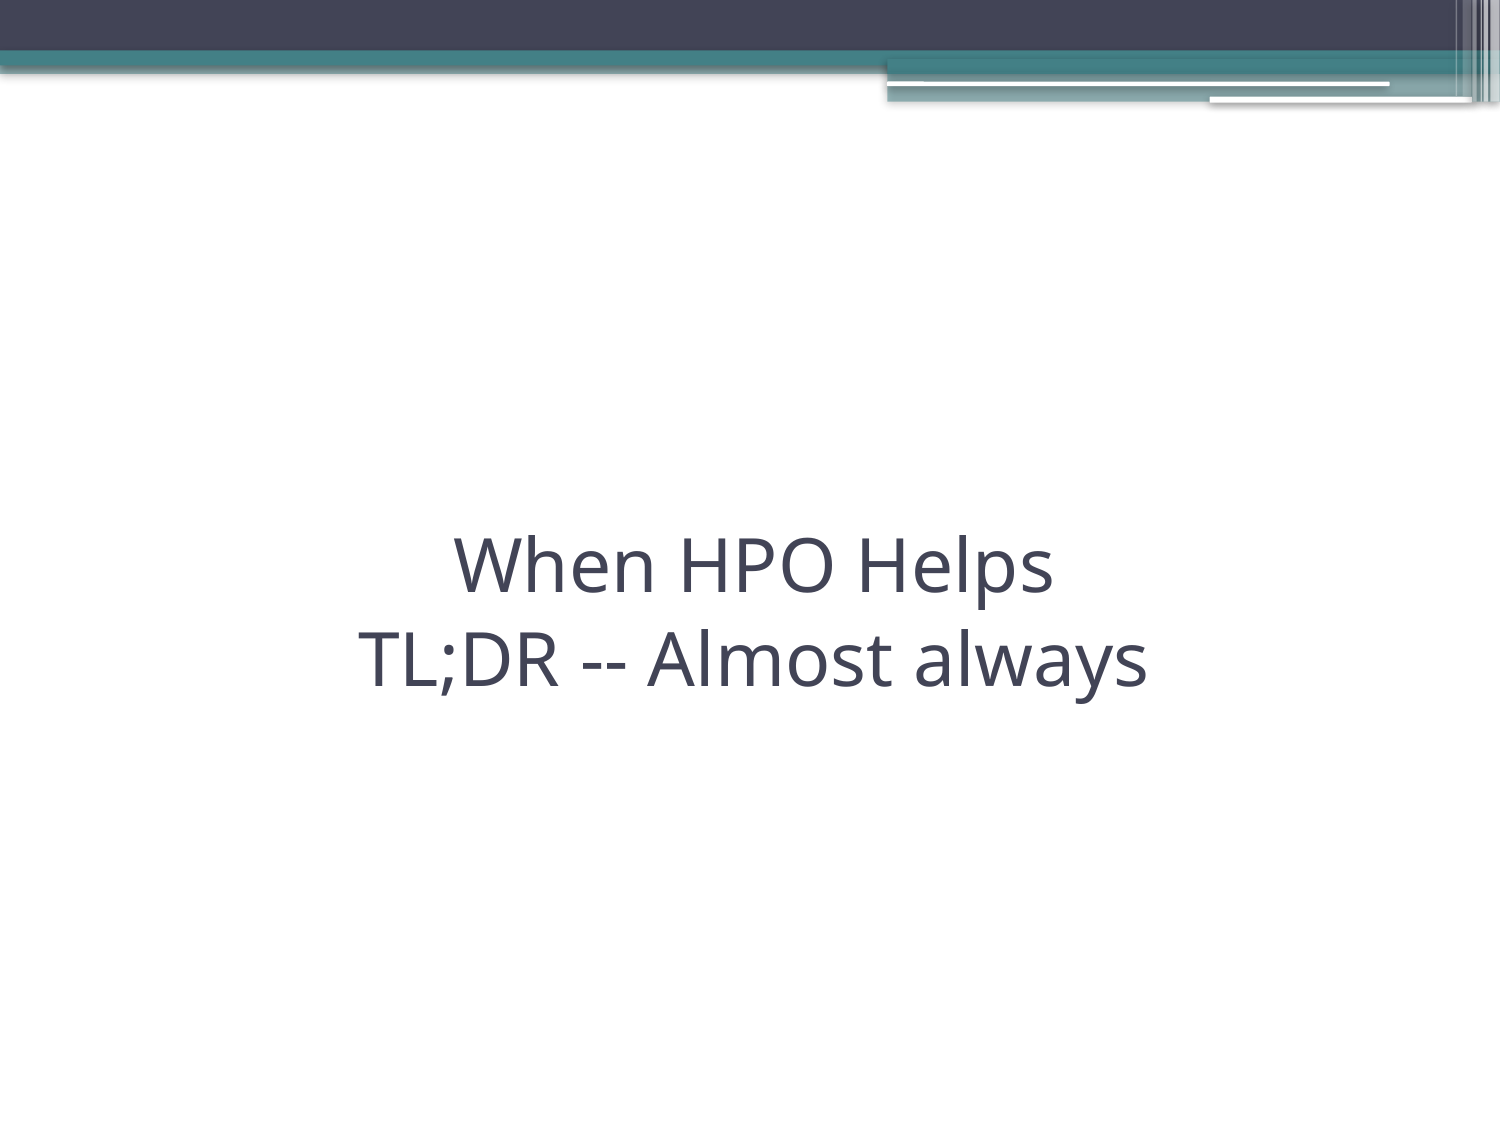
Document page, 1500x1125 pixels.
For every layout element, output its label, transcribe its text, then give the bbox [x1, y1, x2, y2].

text_box TL;DR -- Almost always [110, 562, 1399, 751]
title When HPO Helps [110, 491, 1399, 562]
